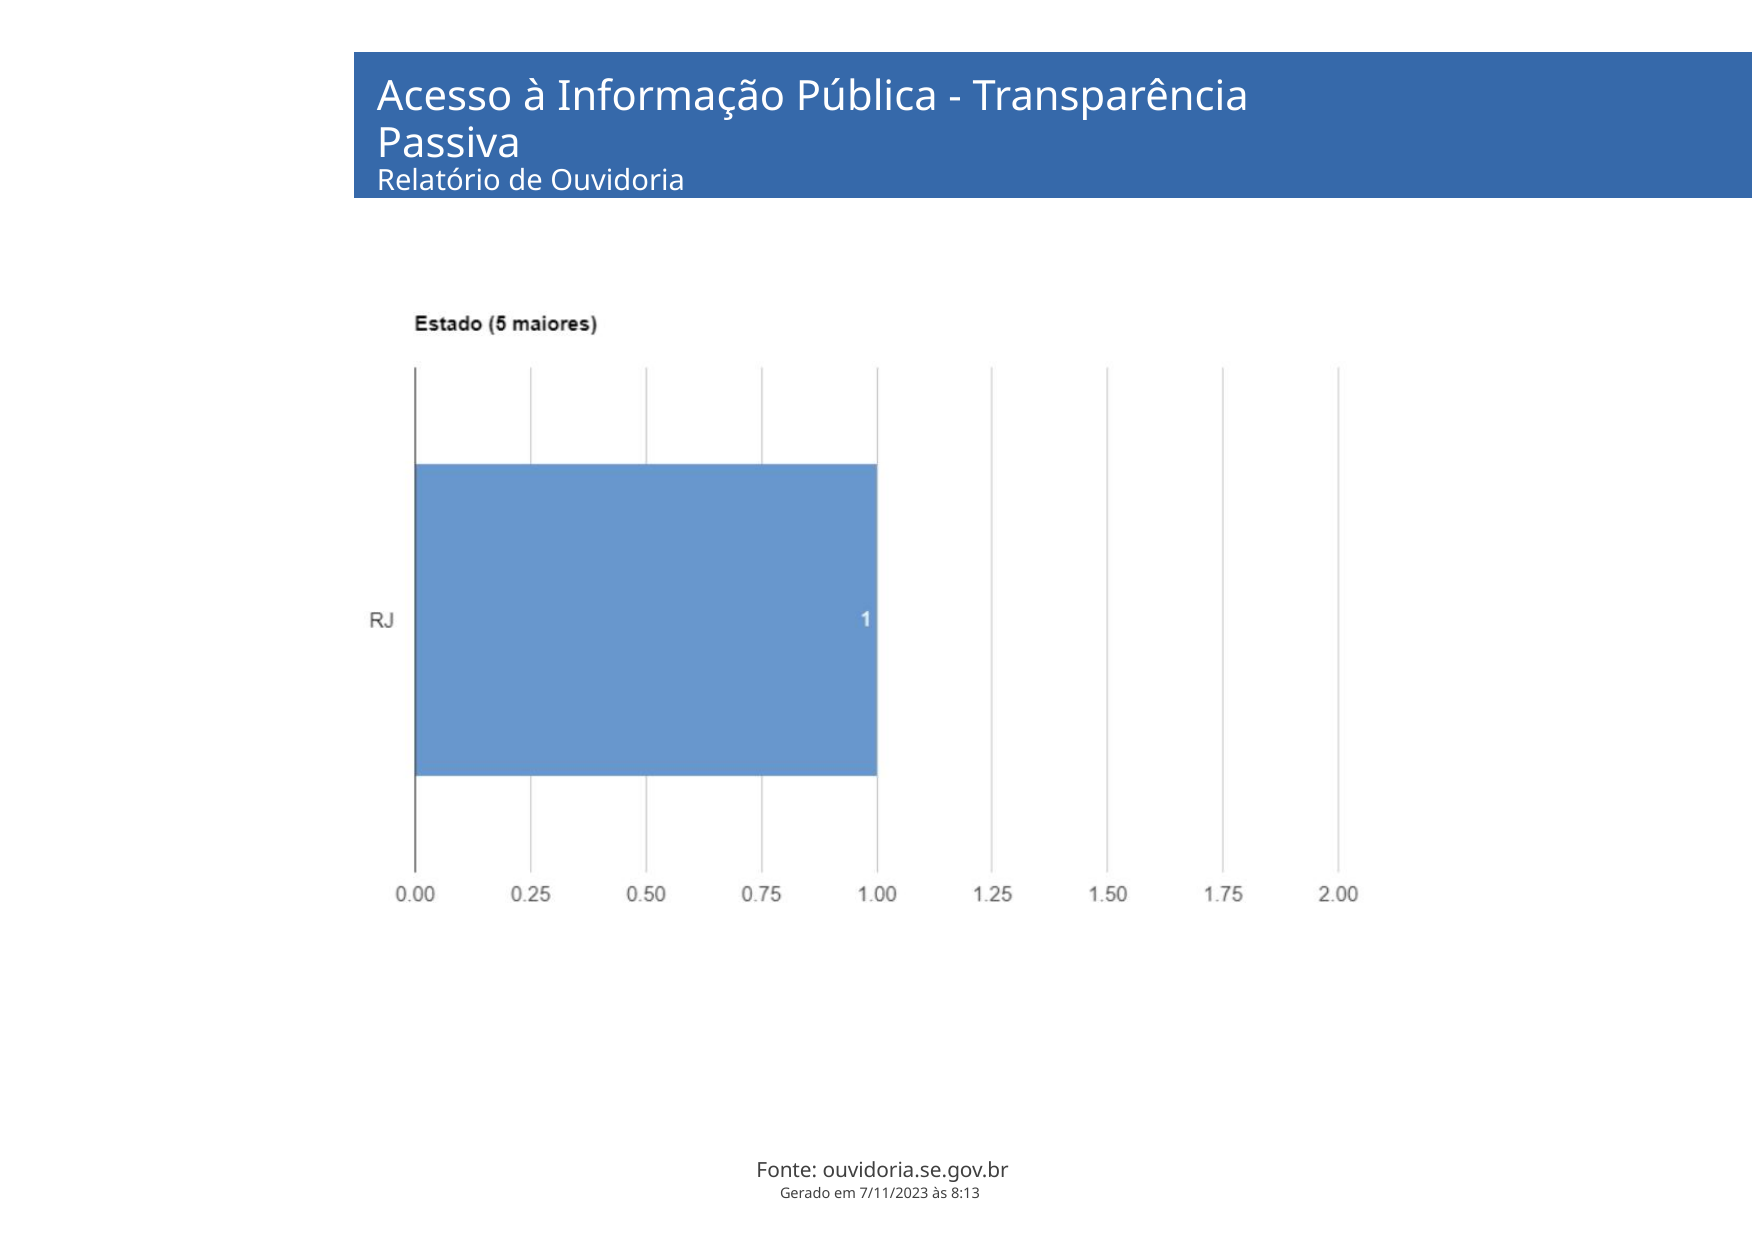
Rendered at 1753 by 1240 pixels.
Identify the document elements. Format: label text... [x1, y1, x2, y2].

text_box [155, 211, 1599, 1028]
text_box Gerado em 7/11/2023 às 8:13 [780, 1184, 999, 1202]
text_box Fonte: ouvidoria.se.gov.br [756, 1158, 1023, 1182]
text_box Acesso à Informação Pública - Transparência Passiva Relatório de Ouvidoria SETUR - Outubro a Outubro de 2023 [376, 72, 1403, 228]
text_box [354, 52, 1752, 198]
